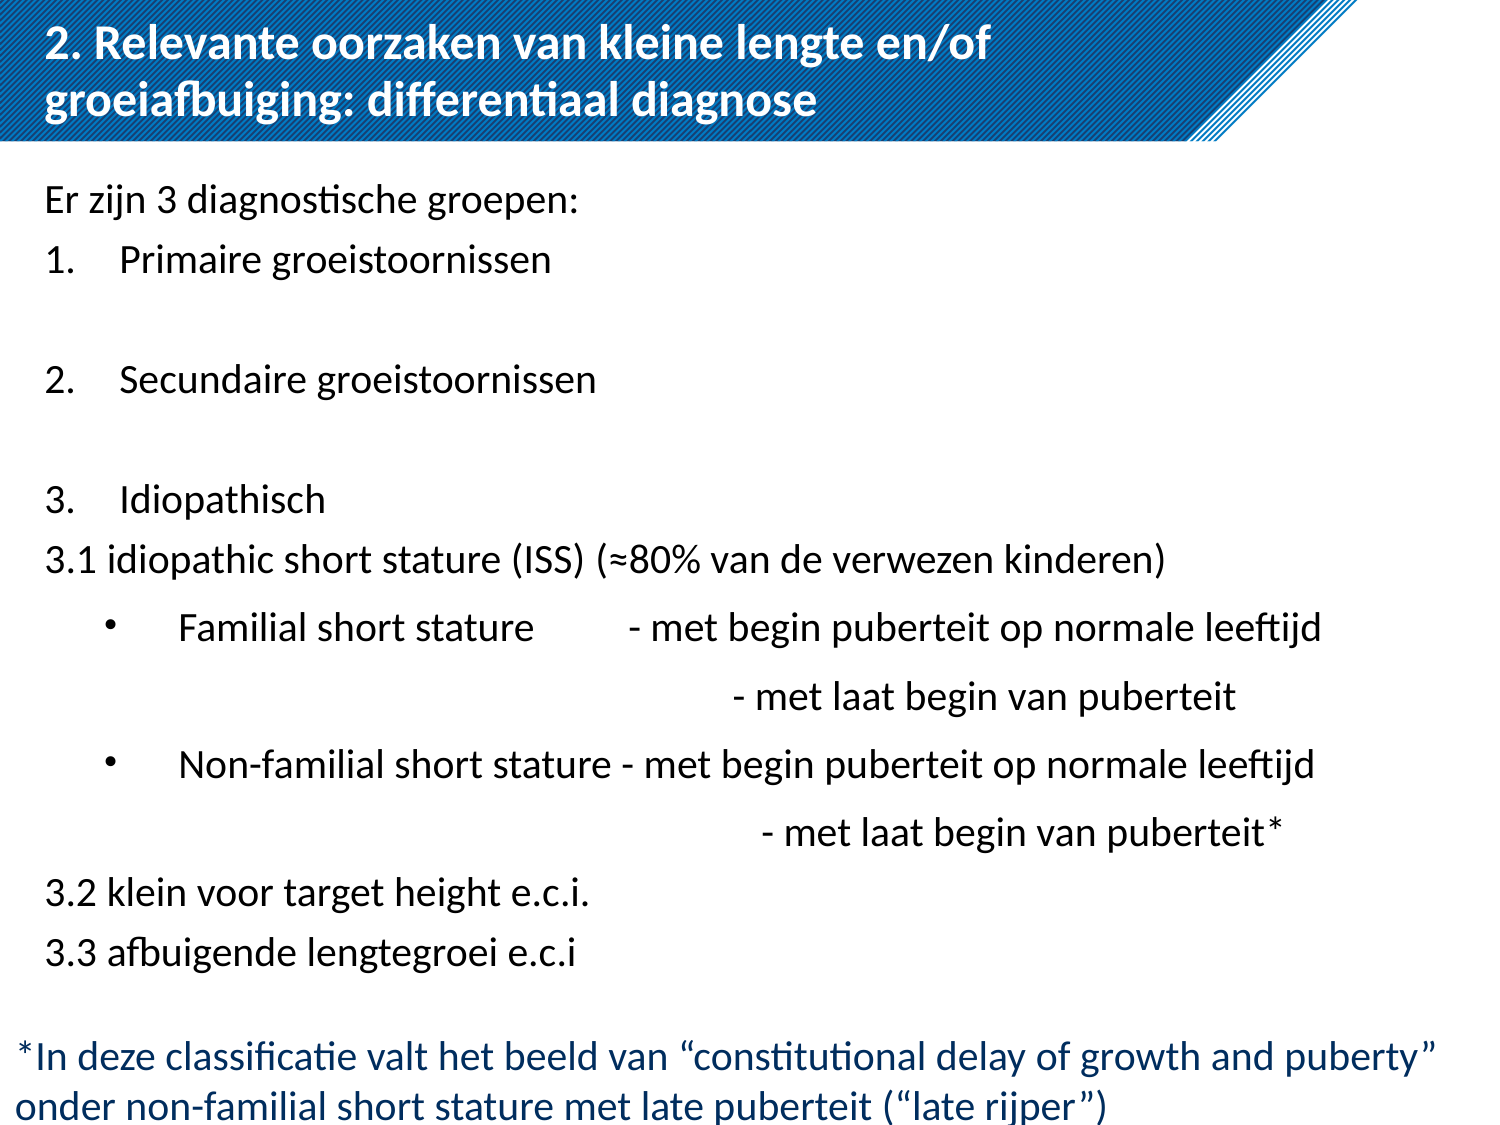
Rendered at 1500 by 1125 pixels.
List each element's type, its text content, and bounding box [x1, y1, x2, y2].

title 2. Relevante oorzaken van kleine lengte en/of groeiafbuiging: differentiaal diagnose [44, 0, 1164, 141]
picture [0, 0, 1500, 1021]
list Er zijn 3 diagnostische groepen: Primaire groeistoornissen Secundaire groeistoornissen Idiopathisch 3.1 idiopathic short stature (ISS) (≈80% van de verwezen kinderen) Familial short stature - met begin puberteit op normale leeftijd - met laat begin van puberteit Non-familial short stature - met begin puberteit op normale leeftijd - met laat begin van puberteit* 3.2 klein voor target height e.c.i. 3.3 afbuigende lengtegroei e.c.i [44, 161, 1483, 991]
text_box *In deze classificatie valt het beeld van “constitutional delay of growth and puberty” onder non-familial short stature met late puberteit (“late rijper”) [0, 1021, 1500, 1125]
